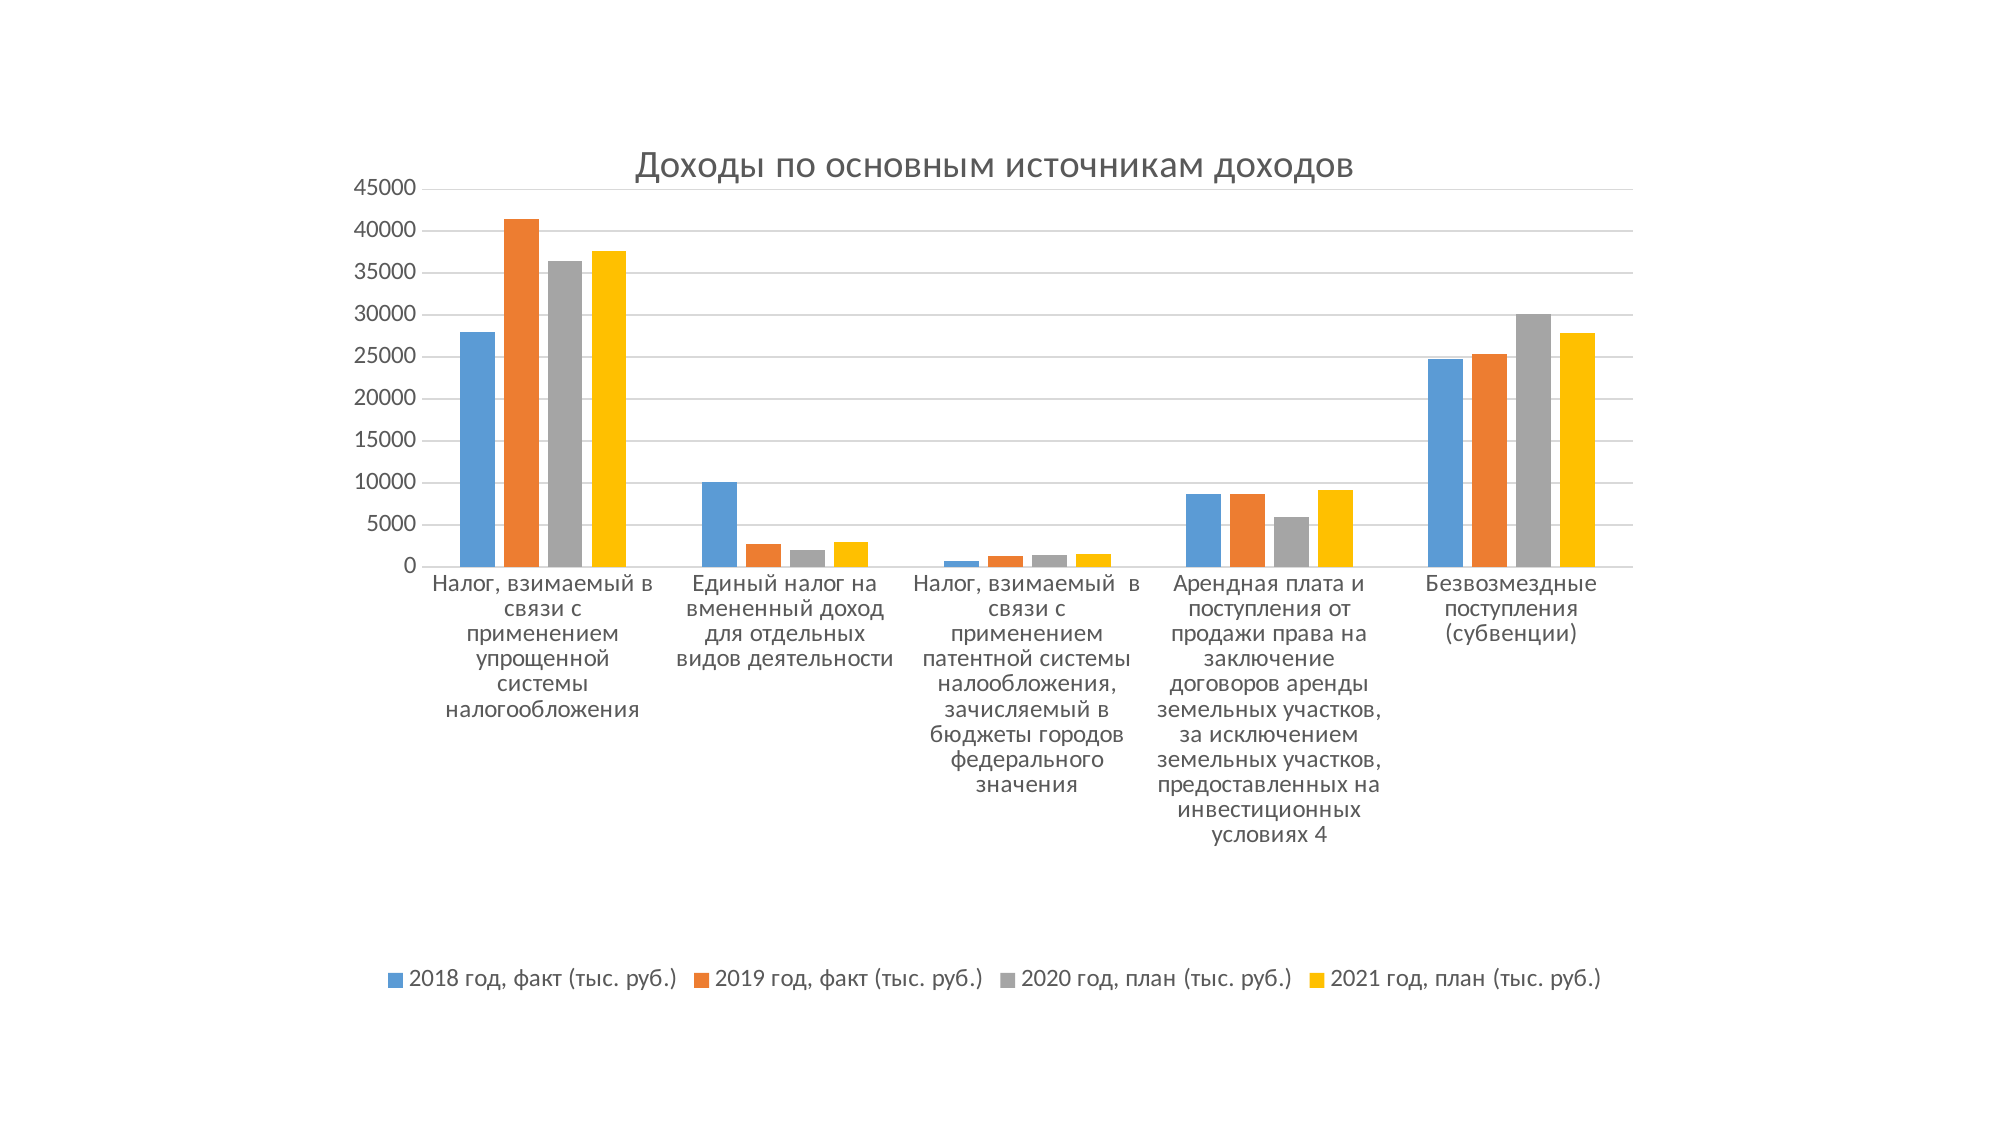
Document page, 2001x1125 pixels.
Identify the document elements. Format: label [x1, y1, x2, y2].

chart [328, 110, 1662, 999]
